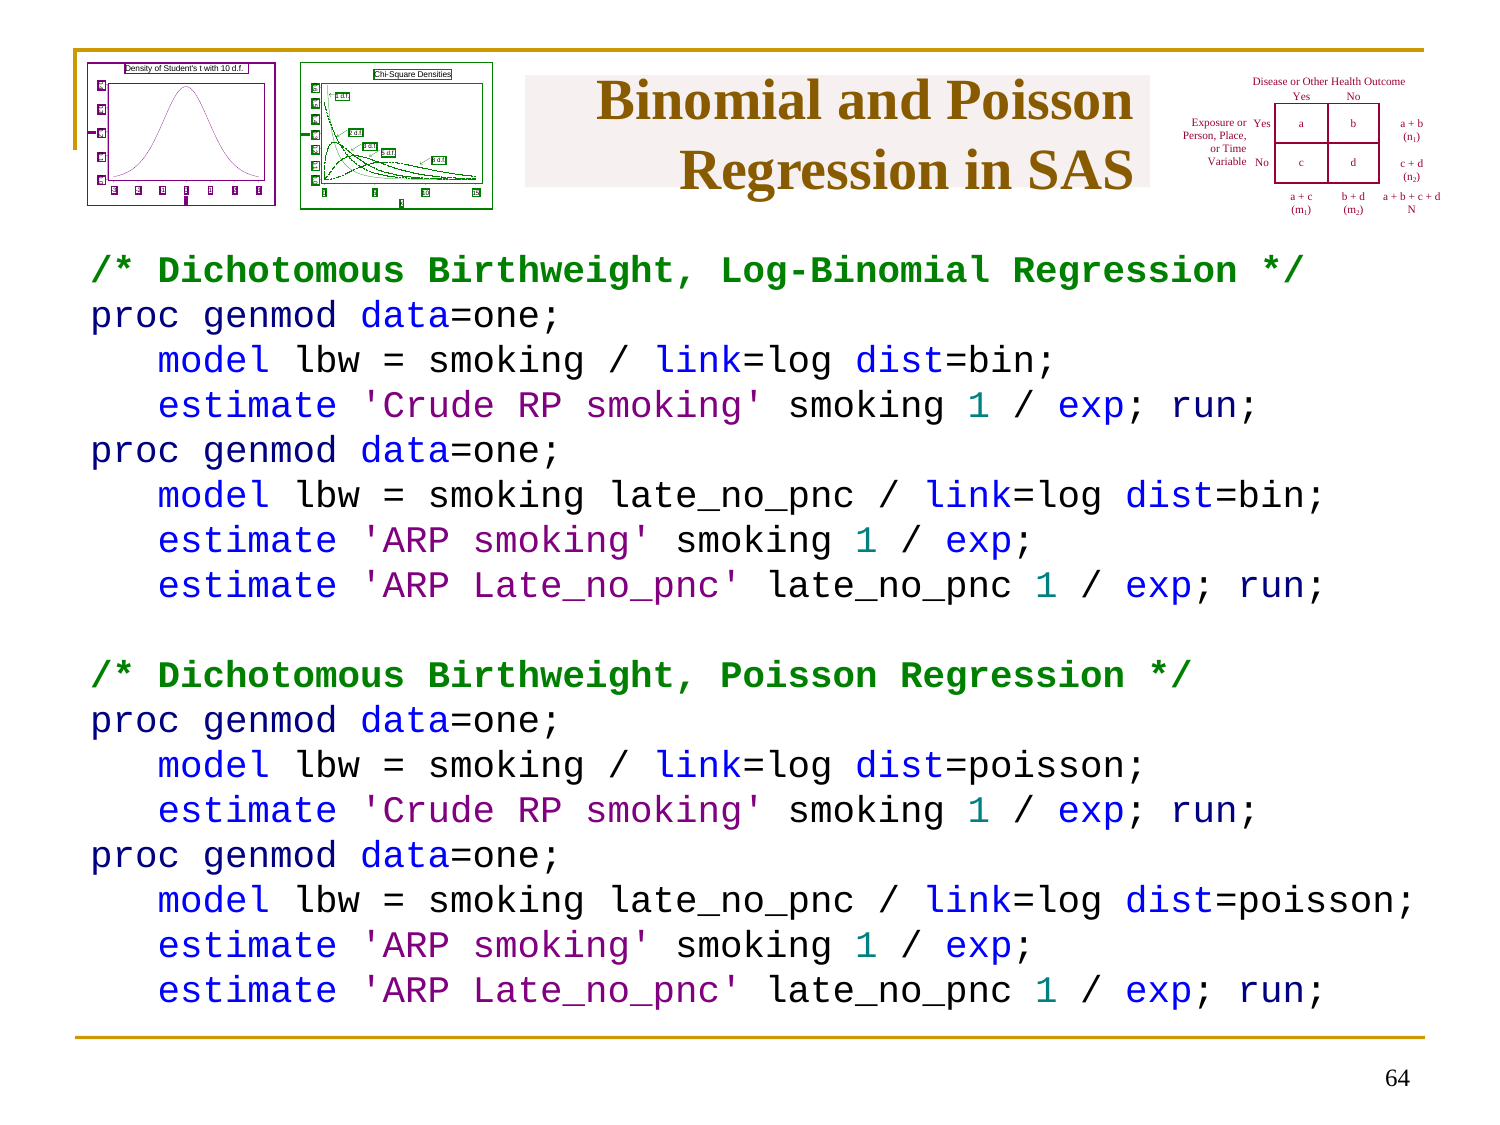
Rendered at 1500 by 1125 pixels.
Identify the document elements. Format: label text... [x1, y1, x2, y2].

slide_number 63 [1074, 1049, 1426, 1100]
list /* Dichotomous Birthweight, Log-Binomial Regression */ proc genmod data=one; model lbw = smoking / link=log dist=bin; estimate 'Crude RP smoking' smoking 1 / exp; run; proc genmod data=one; model lbw = smoking late_no_pnc / link=log dist=bin; estimate 'ARP smoking' smoking 1 / exp; estimate 'ARP Late_no_pnc' late_no_pnc 1 / exp; run; /* Dichotomous Birthweight, Poisson Regression */ proc genmod data=one; model lbw = smoking / link=log dist=poisson; estimate 'Crude RP smoking' smoking 1 / exp; run; proc genmod data=one; model lbw = smoking late_no_pnc / link=log dist=poisson; estimate 'ARP smoking' smoking 1 / exp; estimate 'ARP Late_no_pnc' late_no_pnc 1 / exp; run; [74, 212, 1438, 1013]
text_box Binomial and Poisson Regression in SAS [525, 75, 1150, 188]
